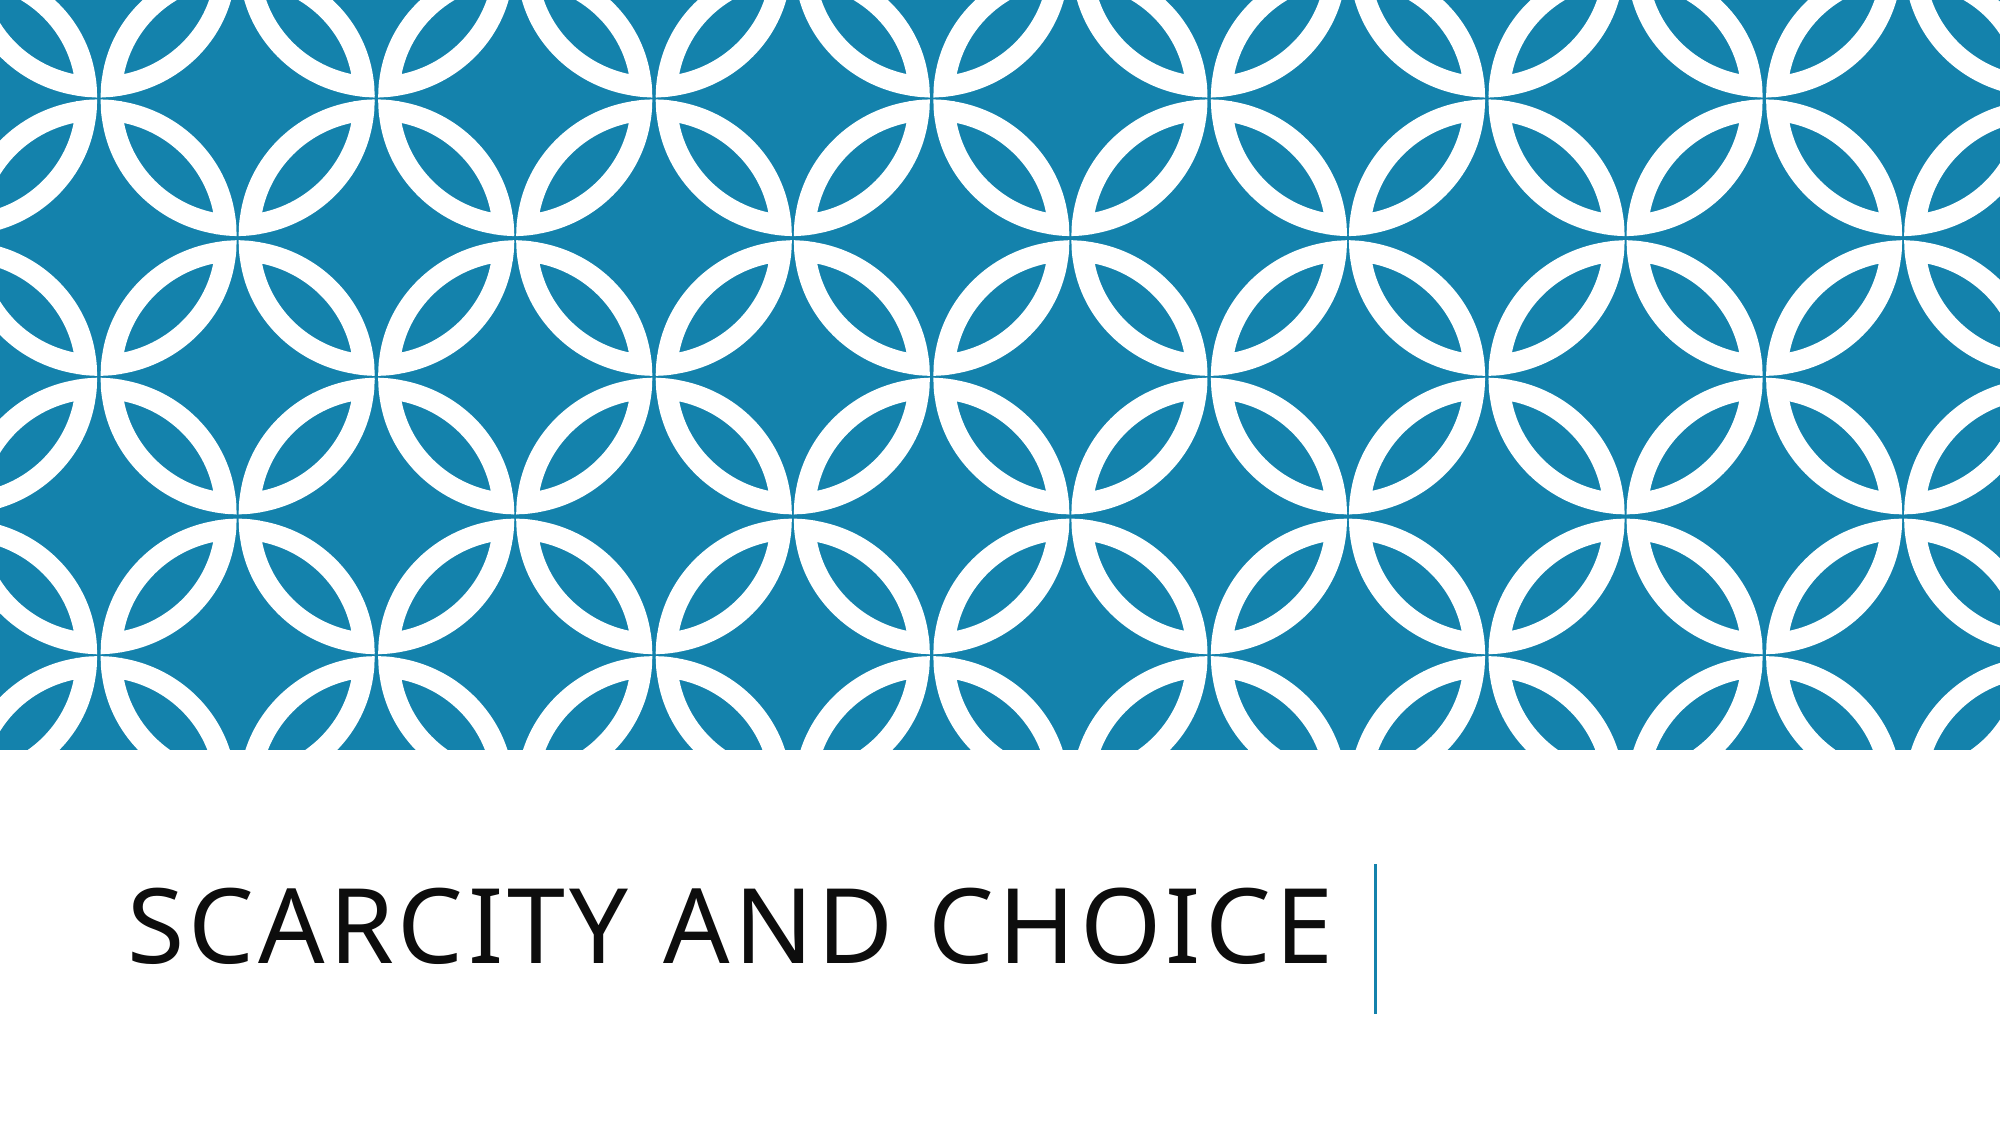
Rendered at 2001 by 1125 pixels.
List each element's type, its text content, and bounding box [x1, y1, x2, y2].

title Scarcity and Choice [75, 813, 1350, 1054]
